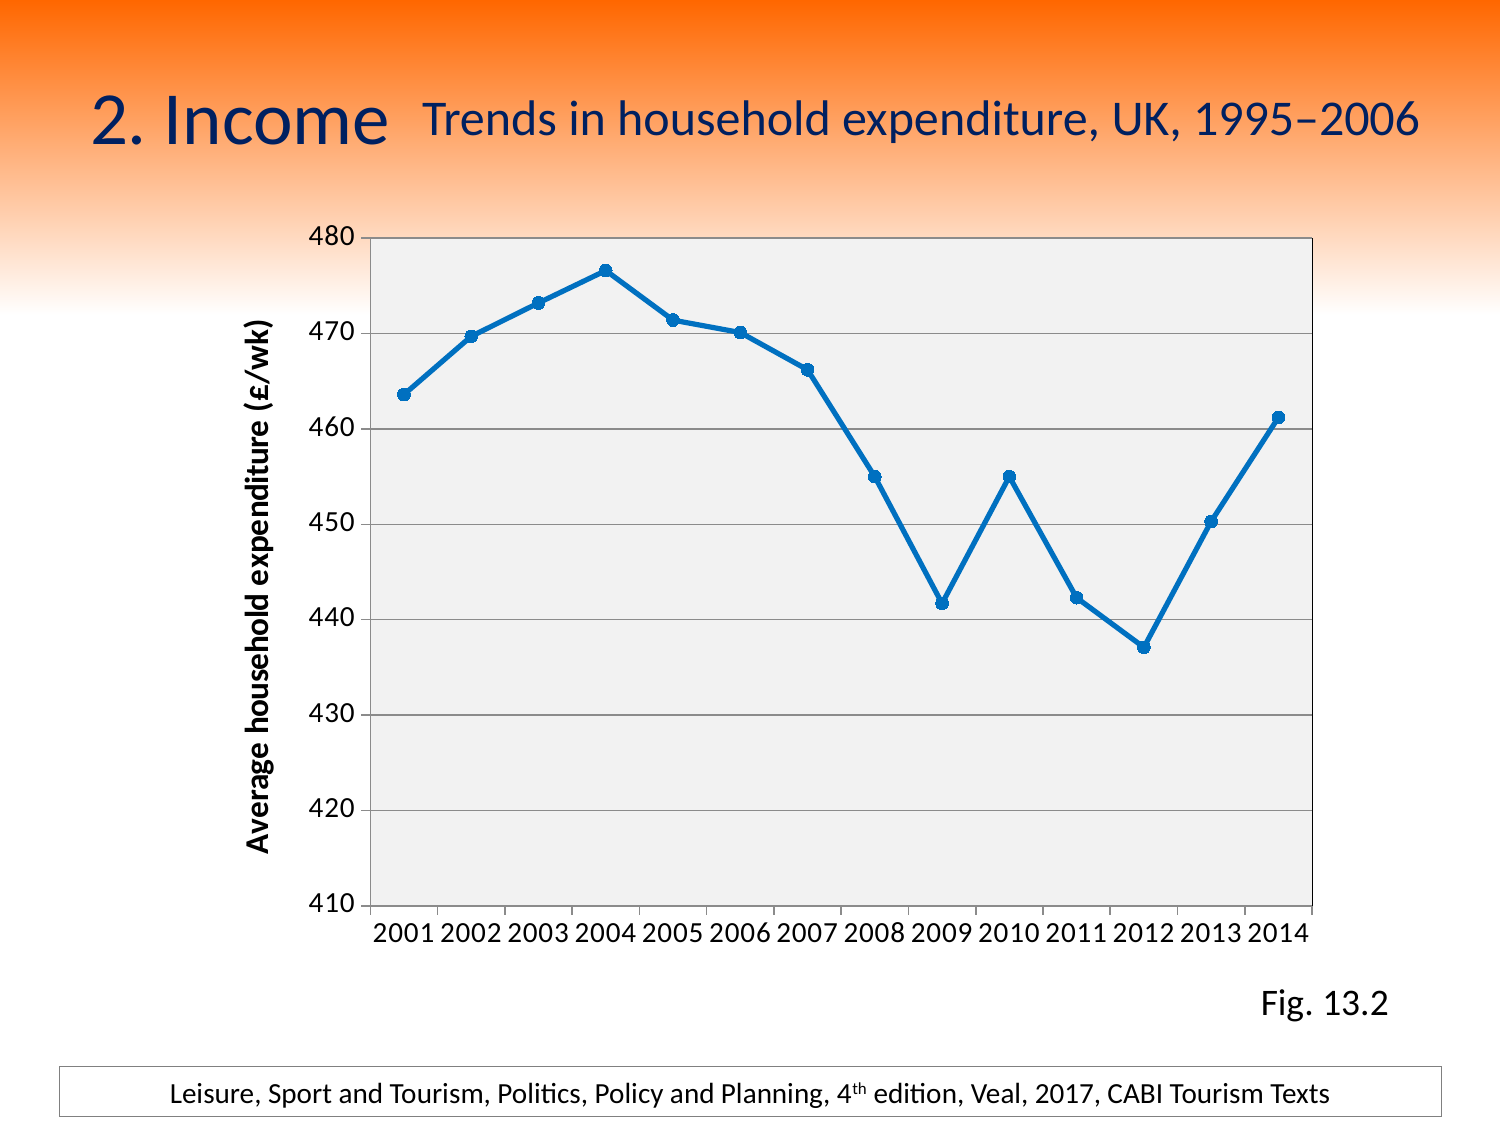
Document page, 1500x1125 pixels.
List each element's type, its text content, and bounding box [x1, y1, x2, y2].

chart [206, 207, 1335, 966]
text_box Trends in household expenditure, UK, 1995–2006 [407, 78, 1447, 153]
title 2. Income [75, 45, 431, 185]
text_box Leisure, Sport and Tourism, Politics, Policy and Planning, 4th edition, Veal, 2017, CABI Tourism Texts [59, 1066, 1442, 1117]
text_box Fig. 13.2 [1246, 970, 1424, 1031]
